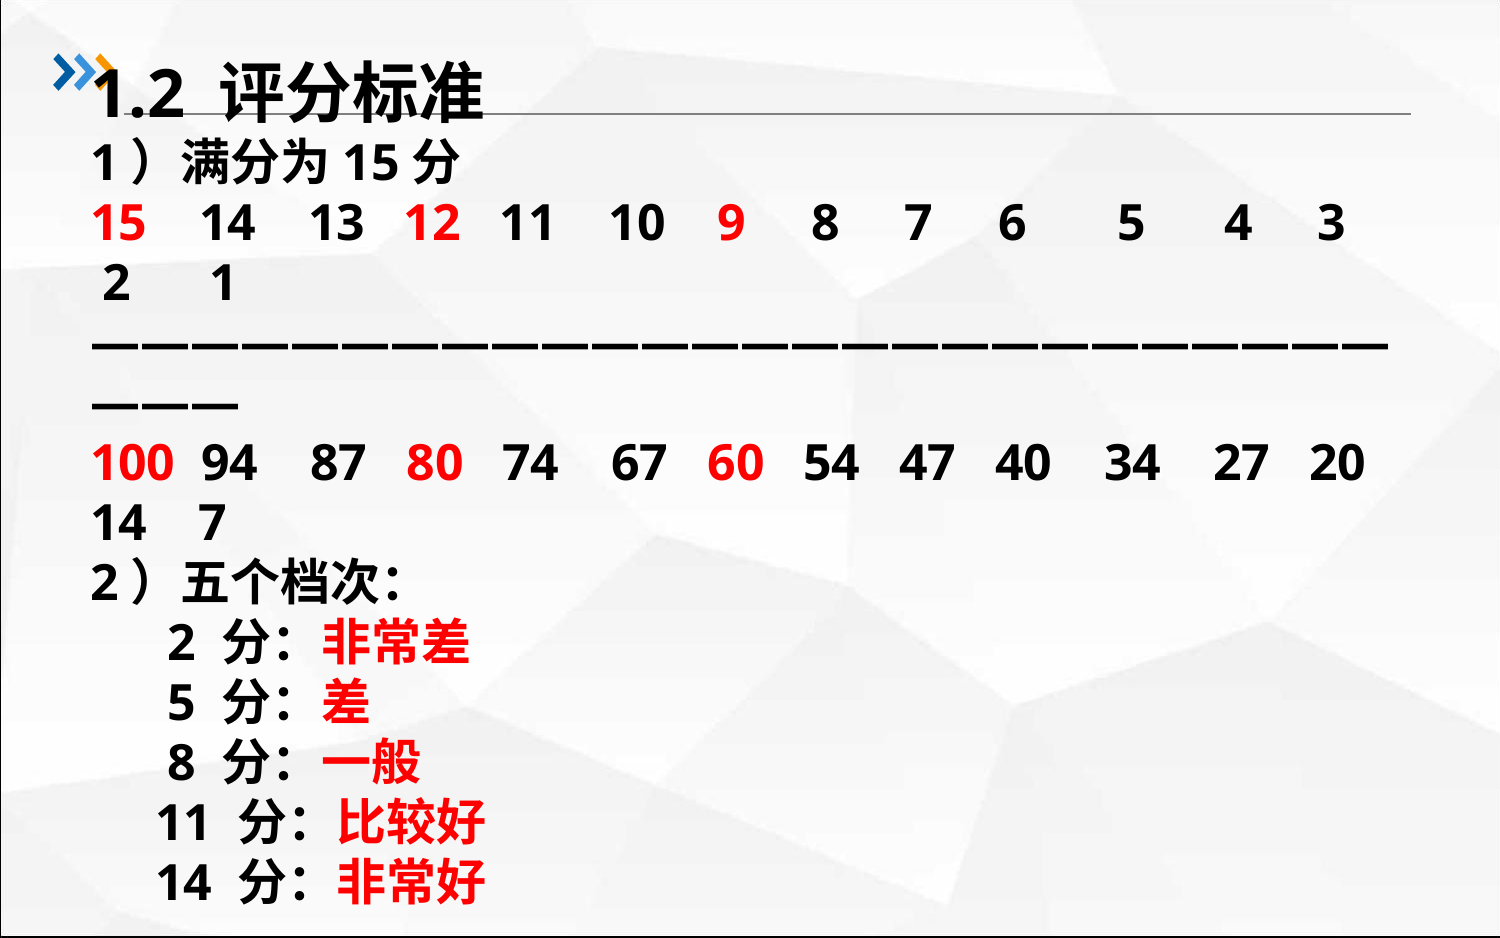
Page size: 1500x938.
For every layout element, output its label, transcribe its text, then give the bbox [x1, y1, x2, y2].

text_box [75, 189, 126, 250]
list 1.2 评分标准 1）满分为15分 15 14 13 12 11 10 9 8 7 6 5 4 3 2 1 ————————————————————————————— 100 94 87 80 74 67 60 54 47 40 34 27 20 14 7 2）五个档次： 2 分：非常差 5 分：差 8 分：一般 11 分：比较好 14 分：非常好 [74, 42, 1426, 838]
picture [0, 0, 1500, 938]
